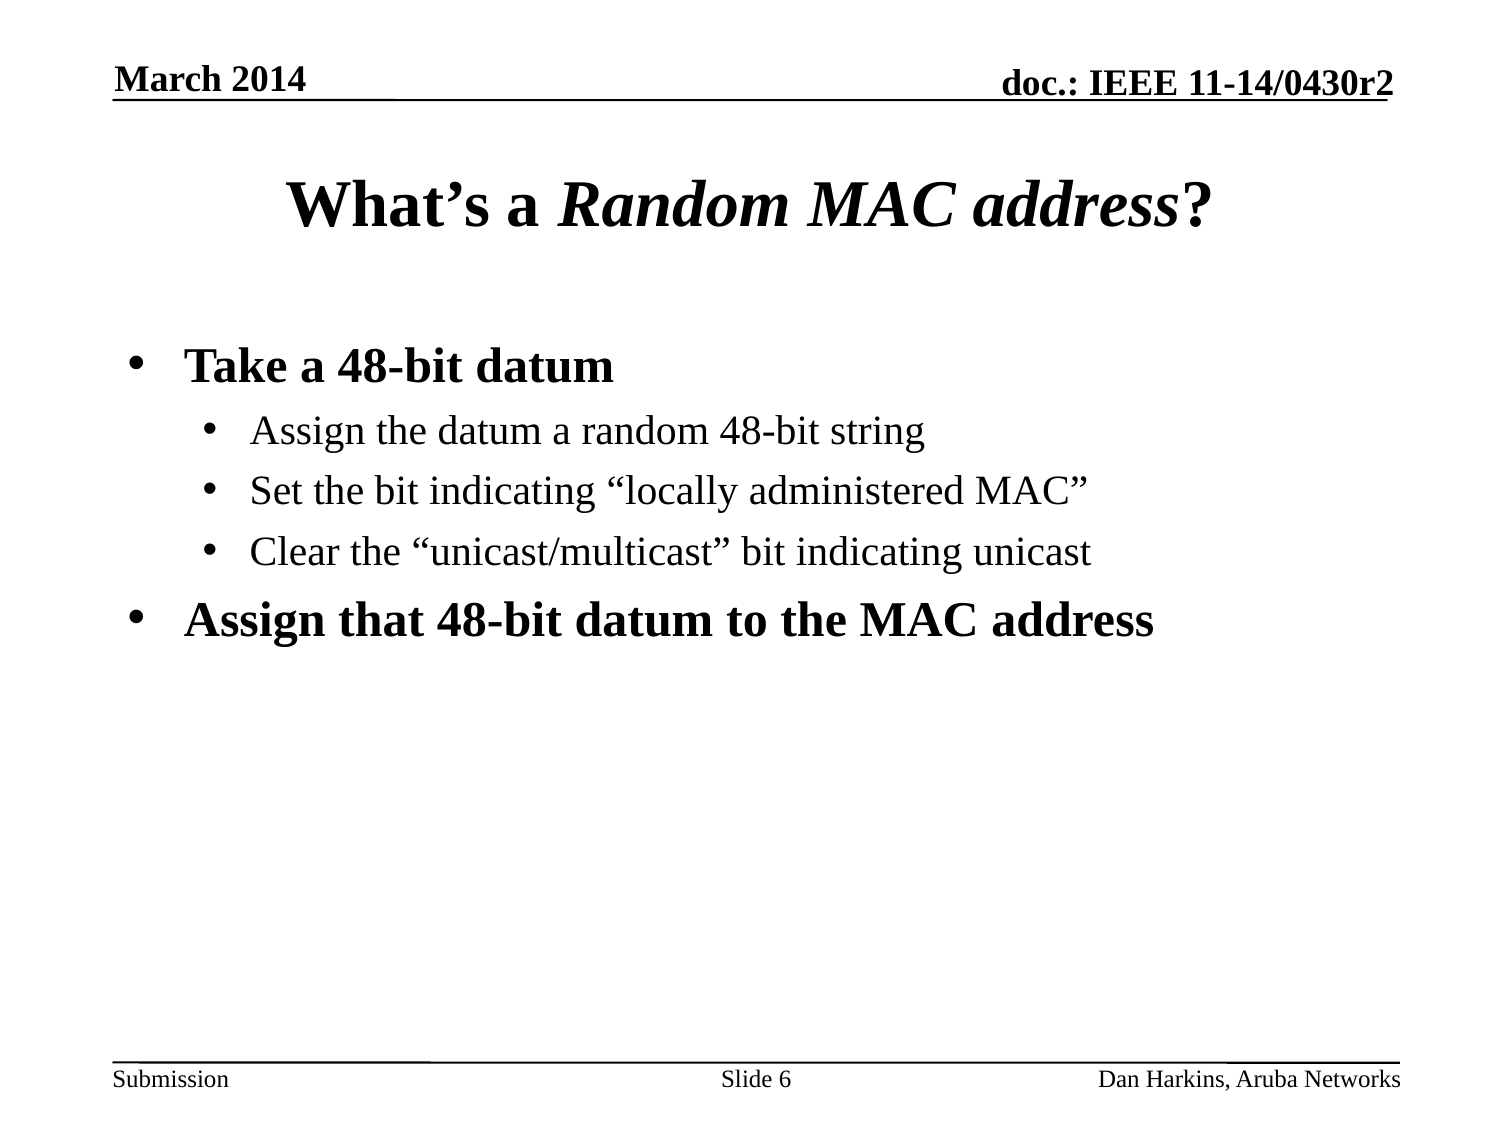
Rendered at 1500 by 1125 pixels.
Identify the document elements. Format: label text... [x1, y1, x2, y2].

title What’s a Random MAC address? [112, 112, 1388, 288]
footer Dan Harkins, Aruba Networks [878, 1061, 1402, 1093]
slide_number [114, 54, 423, 100]
list Take a 48-bit datum Assign the datum a random 48-bit string Set the bit indicating “locally administered MAC” Clear the “unicast/multicast” bit indicating unicast Assign that 48-bit datum to the MAC address [112, 324, 1388, 1000]
slide_number Slide 6 [712, 1061, 800, 1123]
